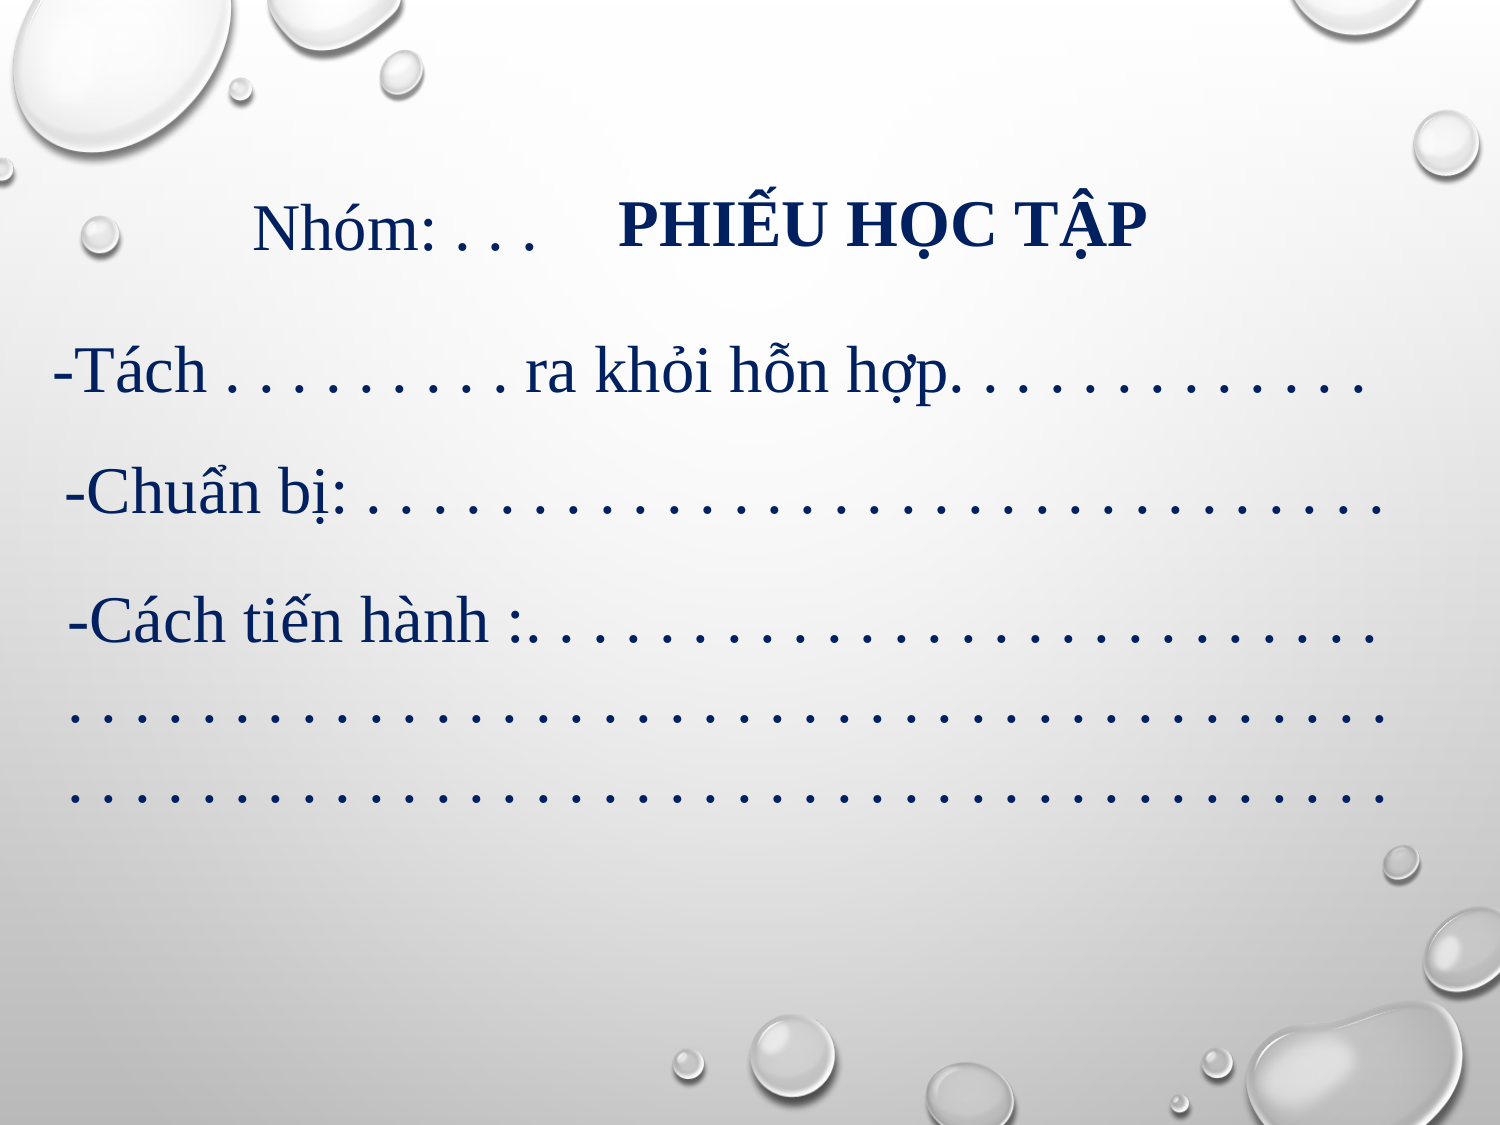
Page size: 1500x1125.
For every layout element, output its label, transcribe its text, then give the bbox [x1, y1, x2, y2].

picture [0, 0, 1500, 1125]
text_box PHIẾU HỌC TẬP [374, 172, 1393, 268]
text_box Nhóm: . . . [237, 176, 563, 272]
text_box -Tách . . . . . . . . . ra khỏi hỗn hợp. . . . . . . . . . . . . [37, 318, 1393, 413]
text_box -Chuẩn bị: . . . . . . . . . . . . . . . . . . . . . . . . . . . . . . . [49, 439, 1418, 534]
text_box -Cách tiến hành :. . . . . . . . . . . . . . . . . . . . . . . . . . . . . . . . . . . . . . . . . . . . . . . . . . . . . . . . . . . . . . . . . . . . . . . . . . . . . . . . . . . . . . . . . . . . . . . . . . . . . . . . . . [52, 568, 1408, 823]
